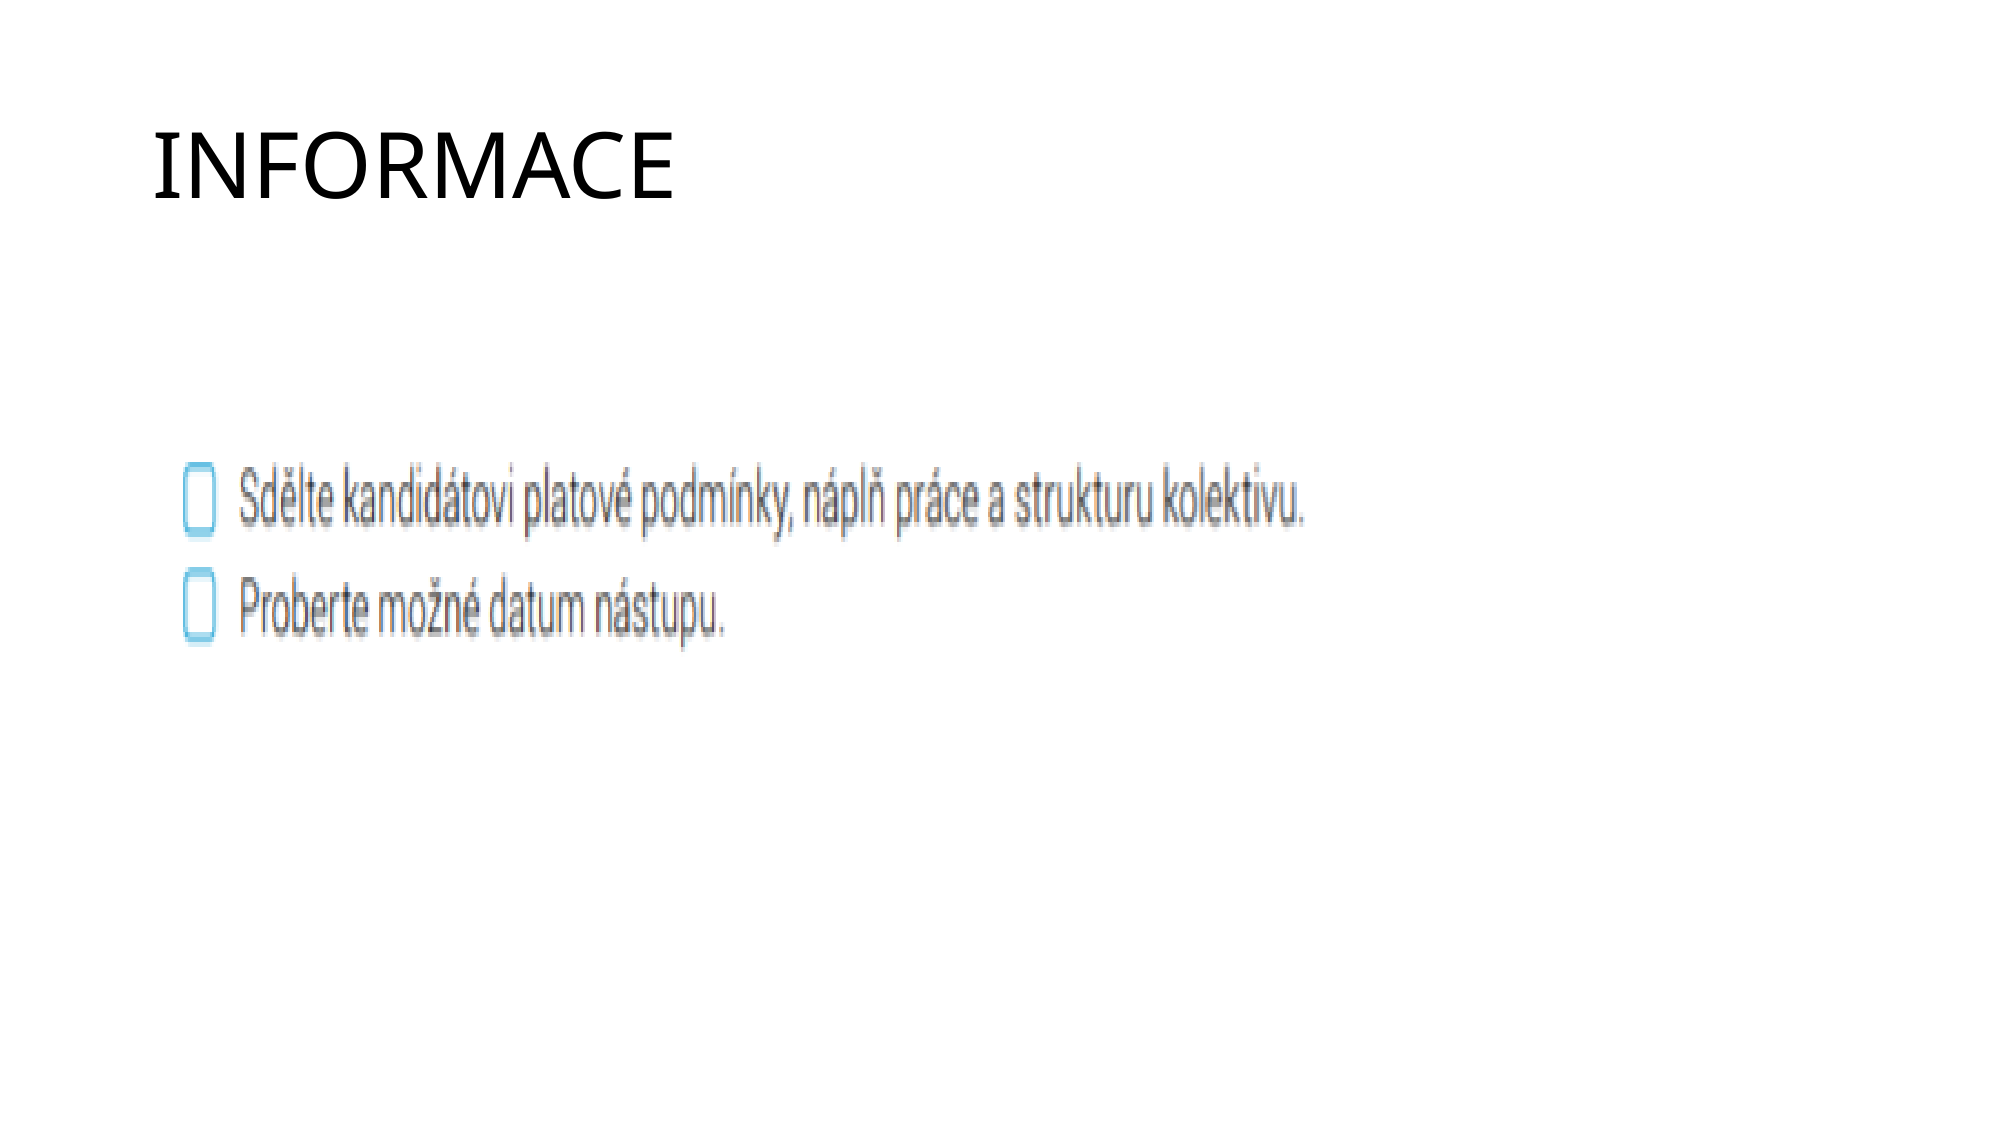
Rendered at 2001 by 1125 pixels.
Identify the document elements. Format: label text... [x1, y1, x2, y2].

title INFORMACE [137, 59, 1863, 278]
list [168, 442, 1326, 688]
